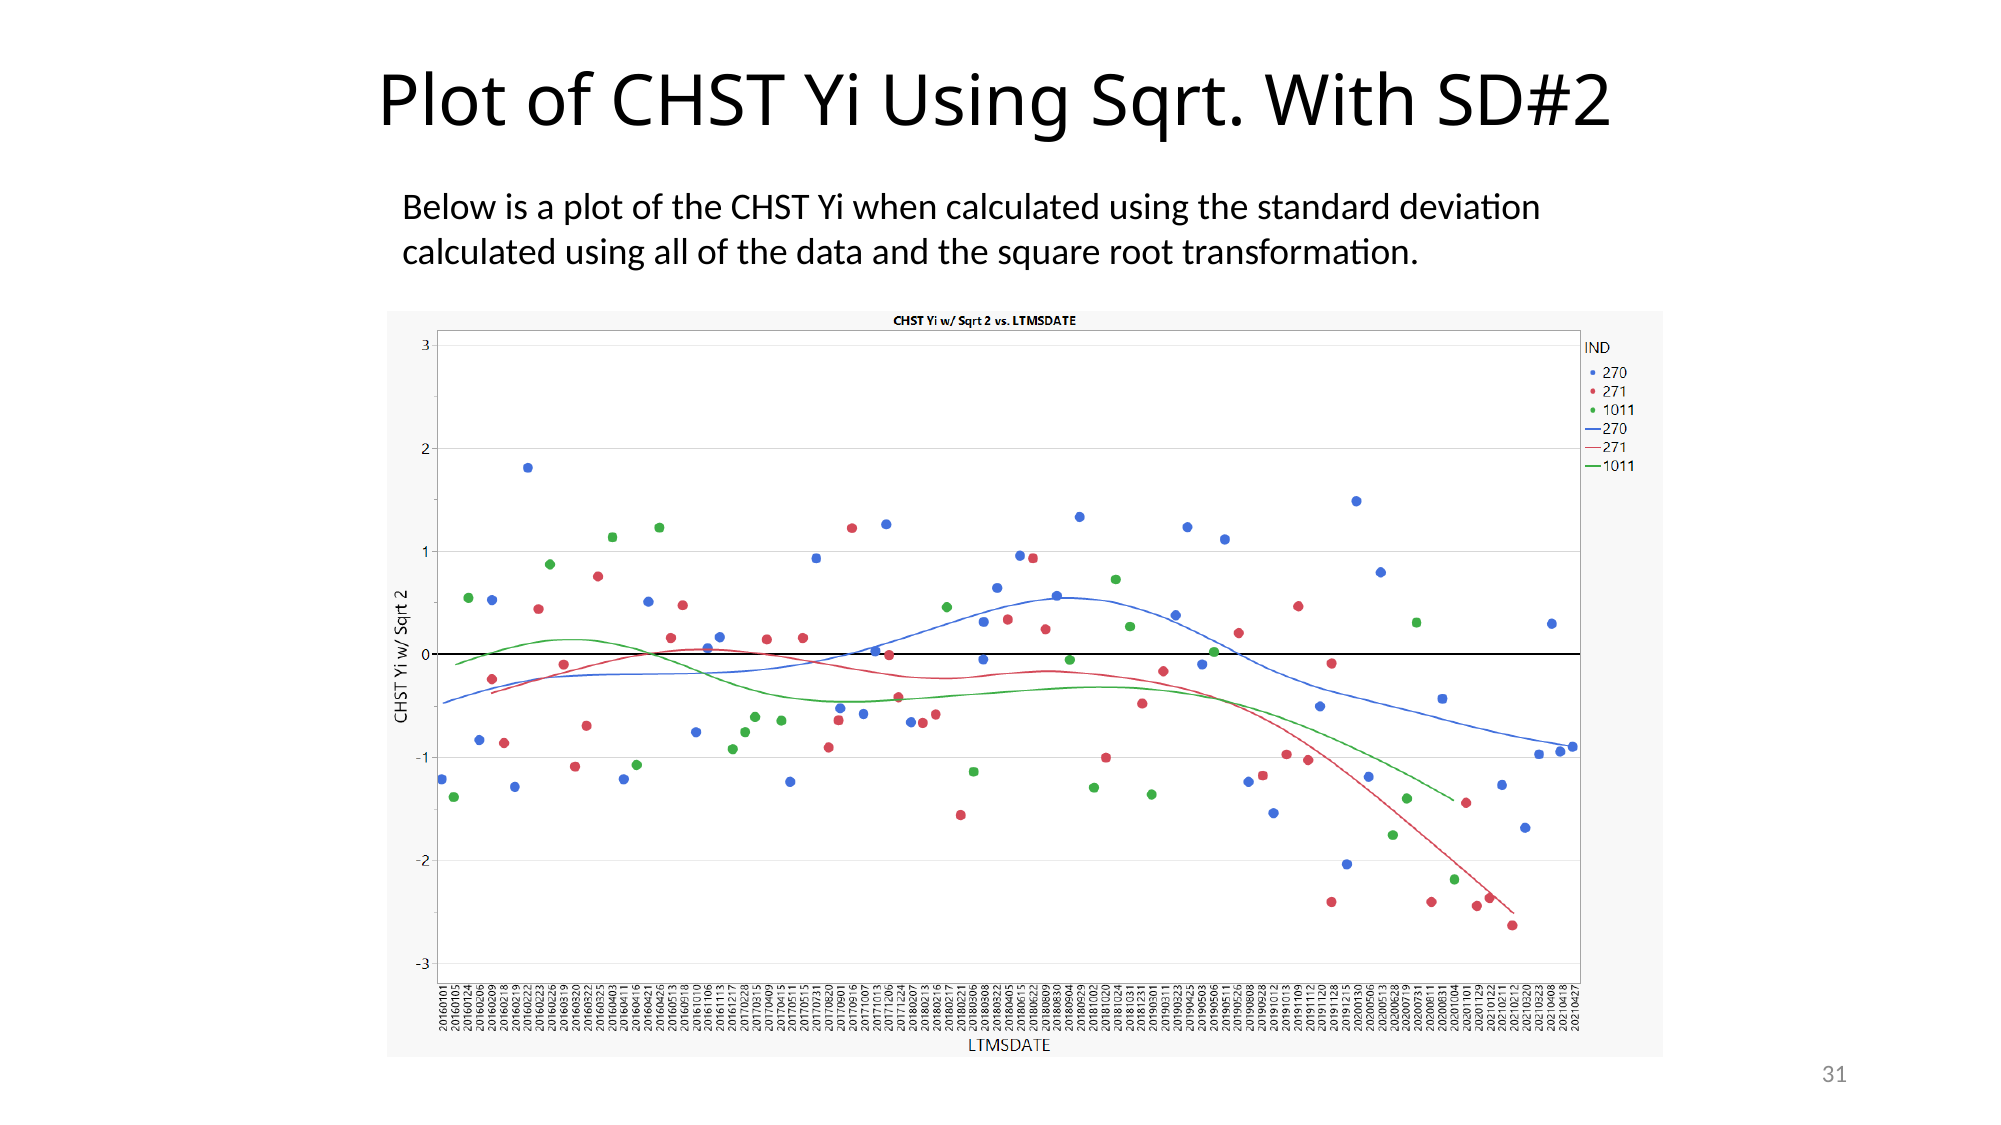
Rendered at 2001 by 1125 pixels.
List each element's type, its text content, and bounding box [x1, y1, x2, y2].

title Plot of CHST Yi Using Sqrt. With SD#2 [362, 50, 1638, 155]
slide_number 31 [1412, 1042, 1863, 1103]
text_box Below is a plot of the CHST Yi when calculated using the standard deviation calculated using all of the data and the square root transformation. [387, 174, 1663, 280]
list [387, 311, 1663, 1057]
